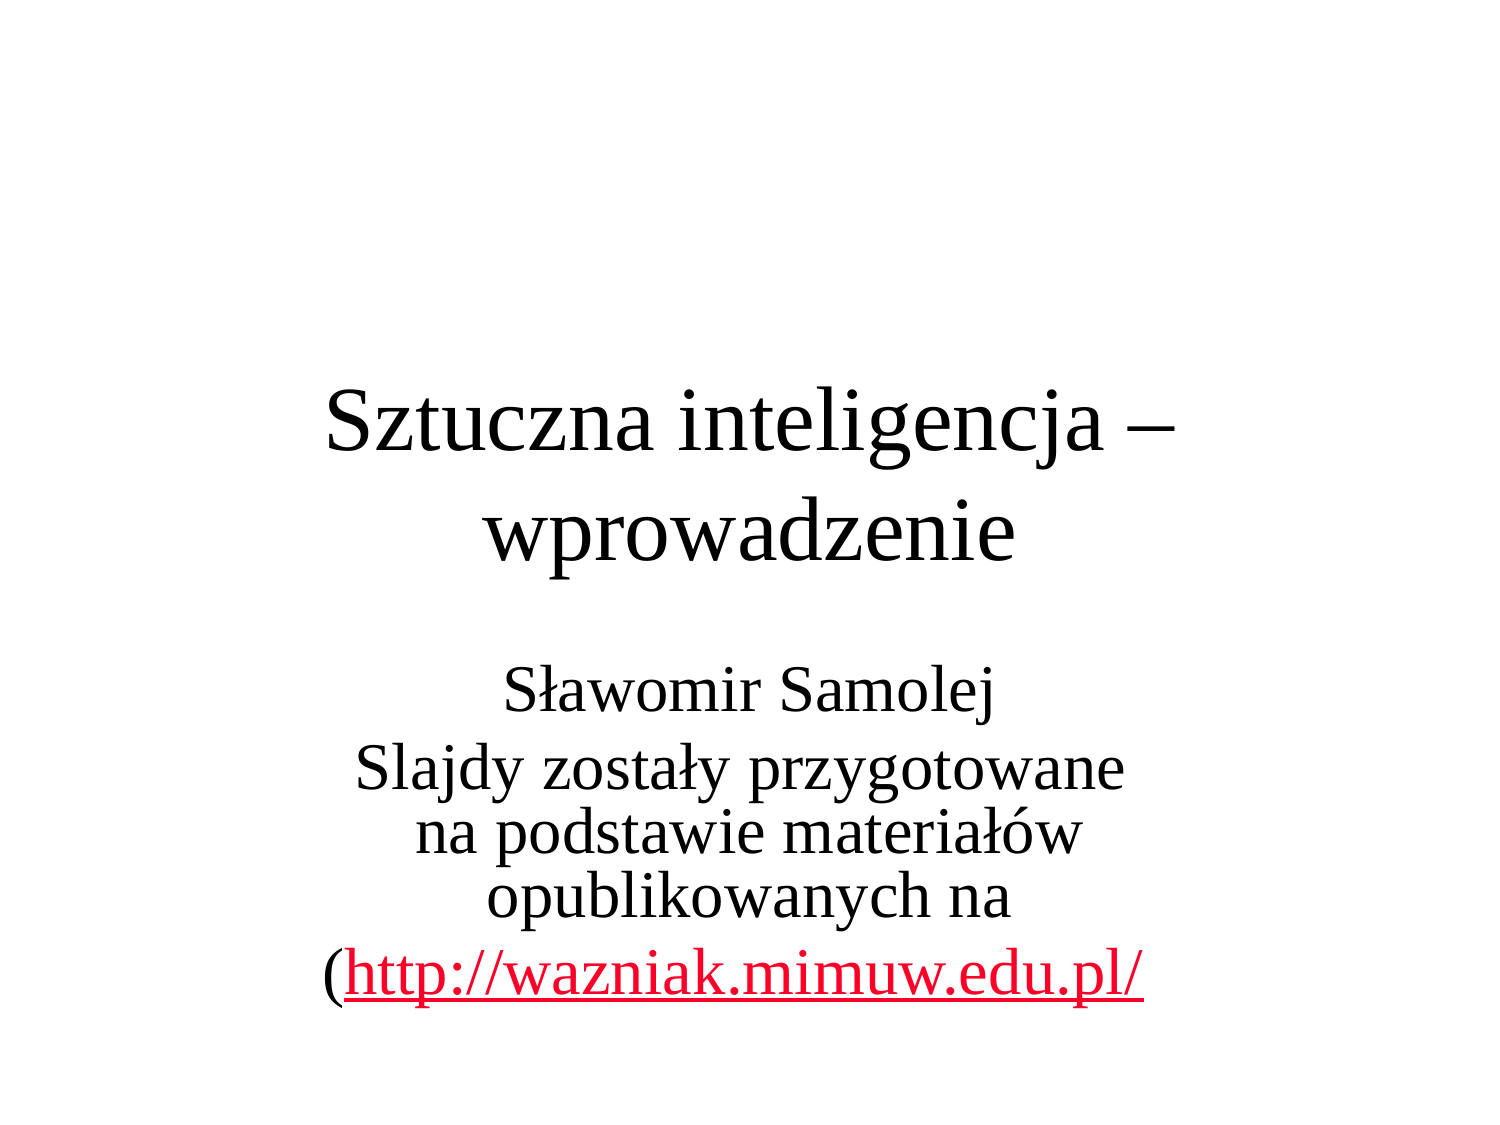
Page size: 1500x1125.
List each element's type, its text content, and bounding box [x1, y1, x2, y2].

title Sztuczna inteligencja – wprowadzenie [112, 375, 1388, 563]
subtitle Sławomir Samolej Slajdy zostały przygotowane na podstawie materiałów opublikowanych na (http://wazniak.mimuw.edu.pl/ [225, 637, 1275, 1035]
